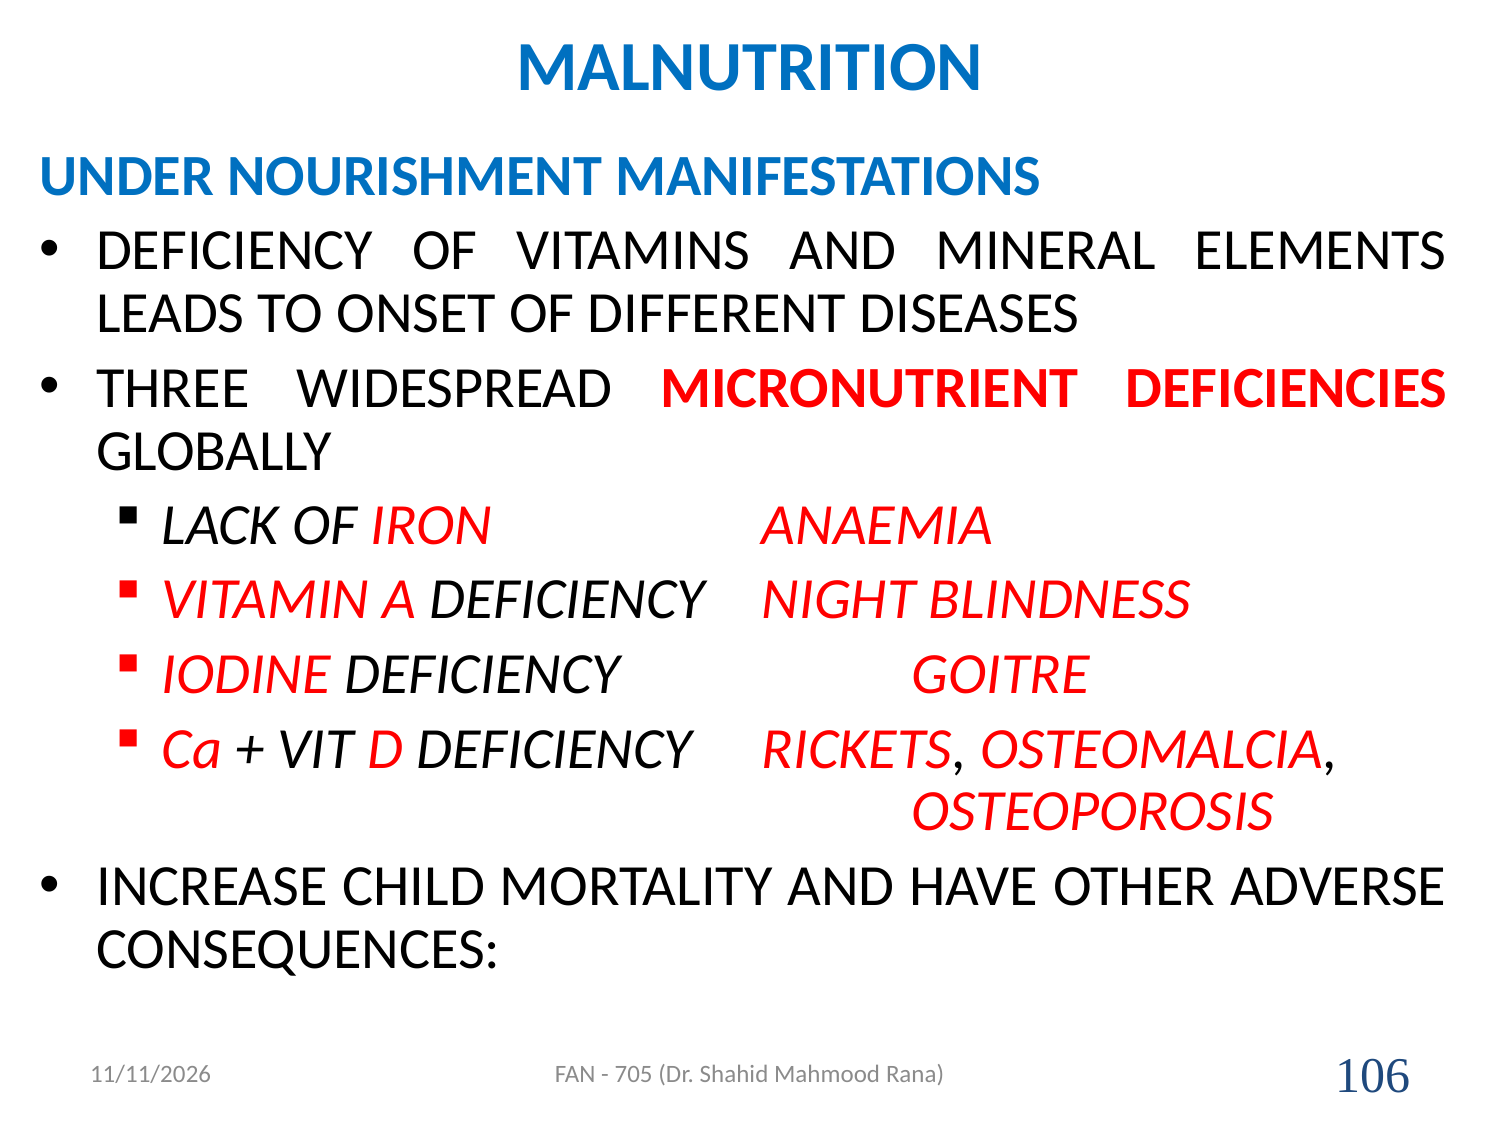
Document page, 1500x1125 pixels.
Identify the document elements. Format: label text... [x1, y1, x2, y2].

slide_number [75, 1042, 425, 1103]
list UNDER NOURISHMENT MANIFESTATIONS DEFICIENCY OF VITAMINS AND MINERAL ELEMENTS LEADS TO ONSET OF DIFFERENT DISEASES THREE WIDESPREAD MICRONUTRIENT DEFICIENCIES GLOBALLY LACK OF IRON ANAEMIA VITAMIN A DEFICIENCY NIGHT BLINDNESS IODINE DEFICIENCY GOITRE Ca + VIT D DEFICIENCY RICKETS, OSTEOMALCIA, OSTEOPOROSIS INCREASE CHILD MORTALITY AND HAVE OTHER ADVERSE CONSEQUENCES: [24, 137, 1463, 1063]
footer FAN - 705 (Dr. Shahid Mahmood Rana) [512, 1042, 988, 1103]
title MALNUTRITION [24, 12, 1475, 113]
slide_number 106 [1074, 1042, 1425, 1103]
